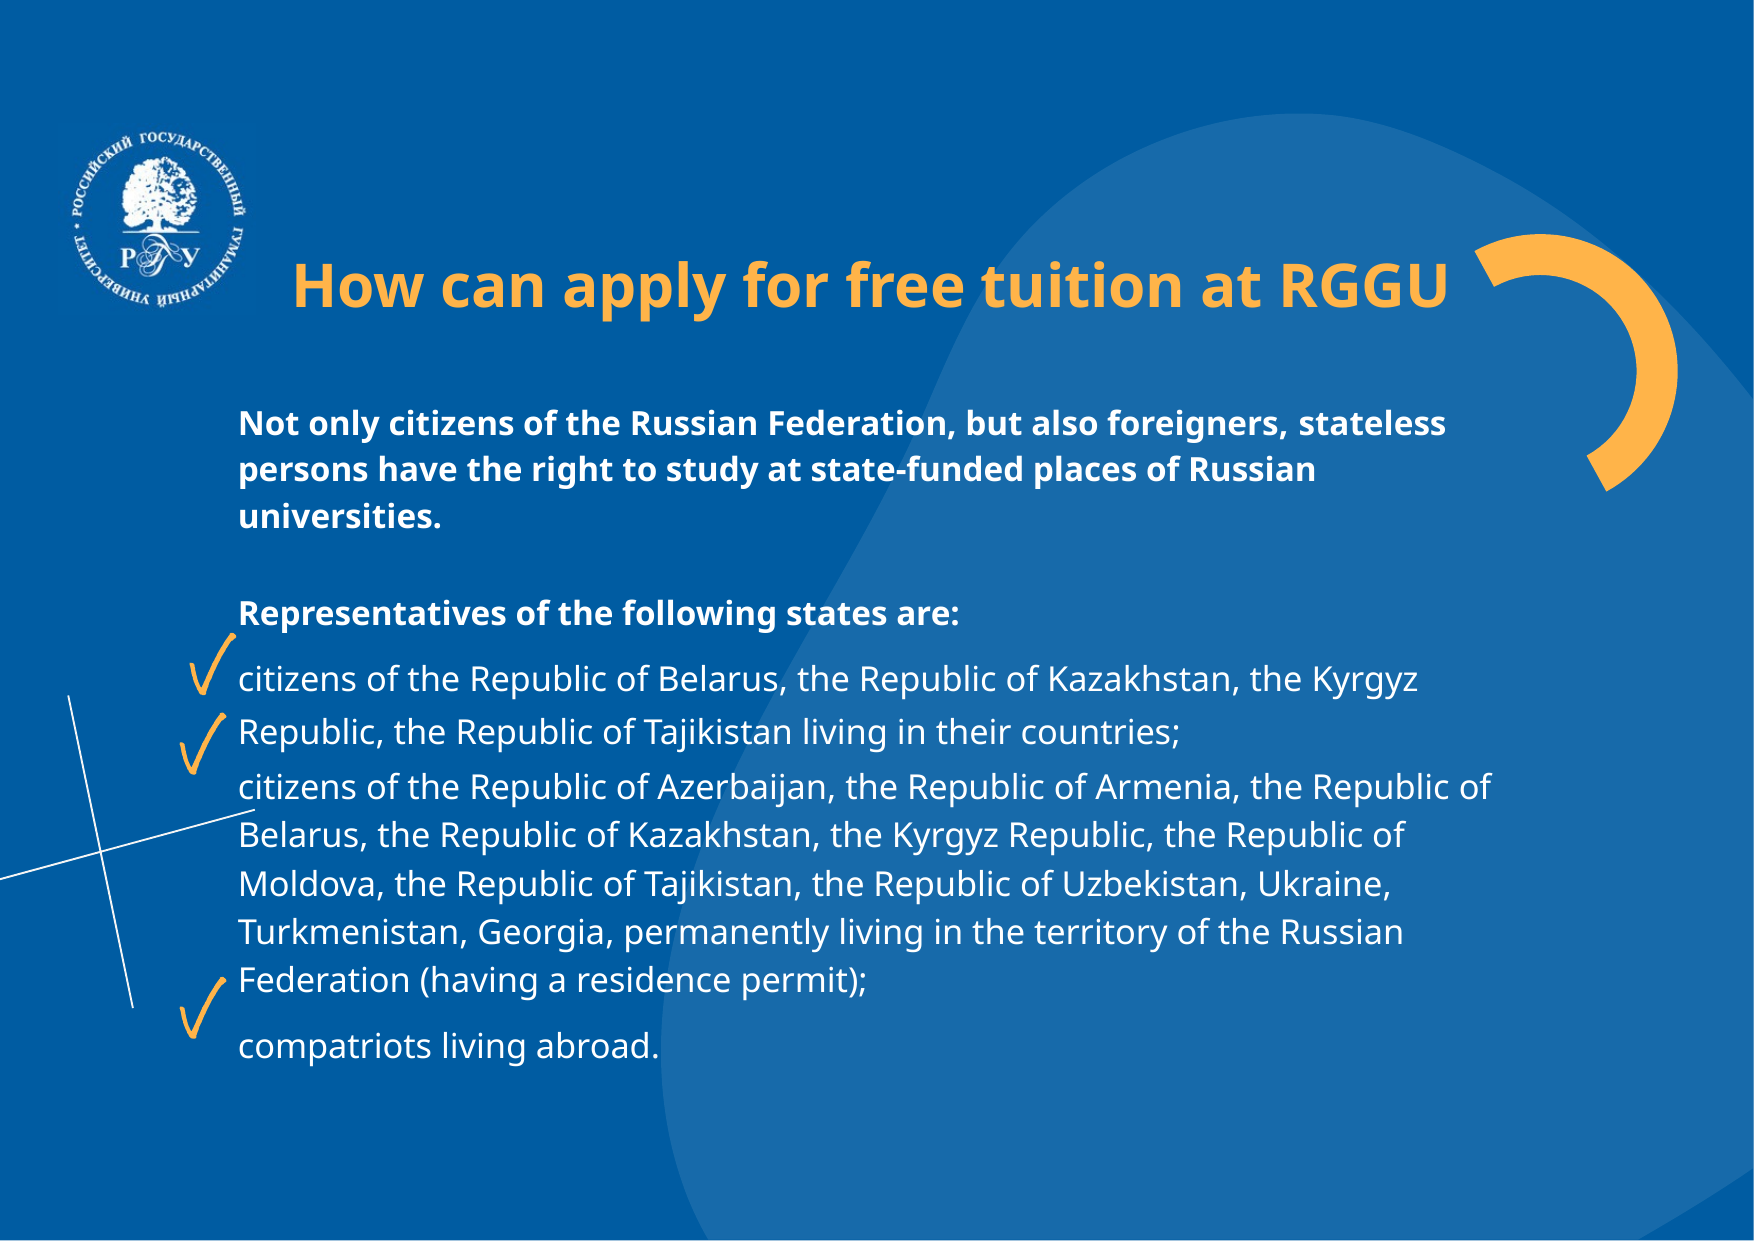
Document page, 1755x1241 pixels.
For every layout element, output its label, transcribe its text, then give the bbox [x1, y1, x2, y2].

text_box [1474, 234, 1678, 492]
text_box [189, 632, 235, 693]
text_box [0, 694, 256, 1039]
text_box [661, 113, 1754, 1240]
picture [58, 123, 256, 315]
text_box Not only citizens of the Russian Federation, but also foreigners, stateless persons have the right to study at state-funded places of Russian universities. Representatives of the following states are: citizens of the Republic of Belarus, the Republic of Kazakhstan, the Kyrgyz Republic, the Republic of Tajikistan living in their countries; citizens of the Republic of Azerbaijan, the Republic of Armenia, the Republic of Belarus, the Republic of Kazakhstan, the Kyrgyz Republic, the Republic of Moldova, the Republic of Tajikistan, the Republic of Uzbekistan, Ukraine, Turkmenistan, Georgia, permanently living in the territory of the Russian Federation (having a residence permit); compatriots living abroad. [235, 393, 1562, 1065]
title How can apply for free tuition at RGGU [289, 245, 1455, 455]
